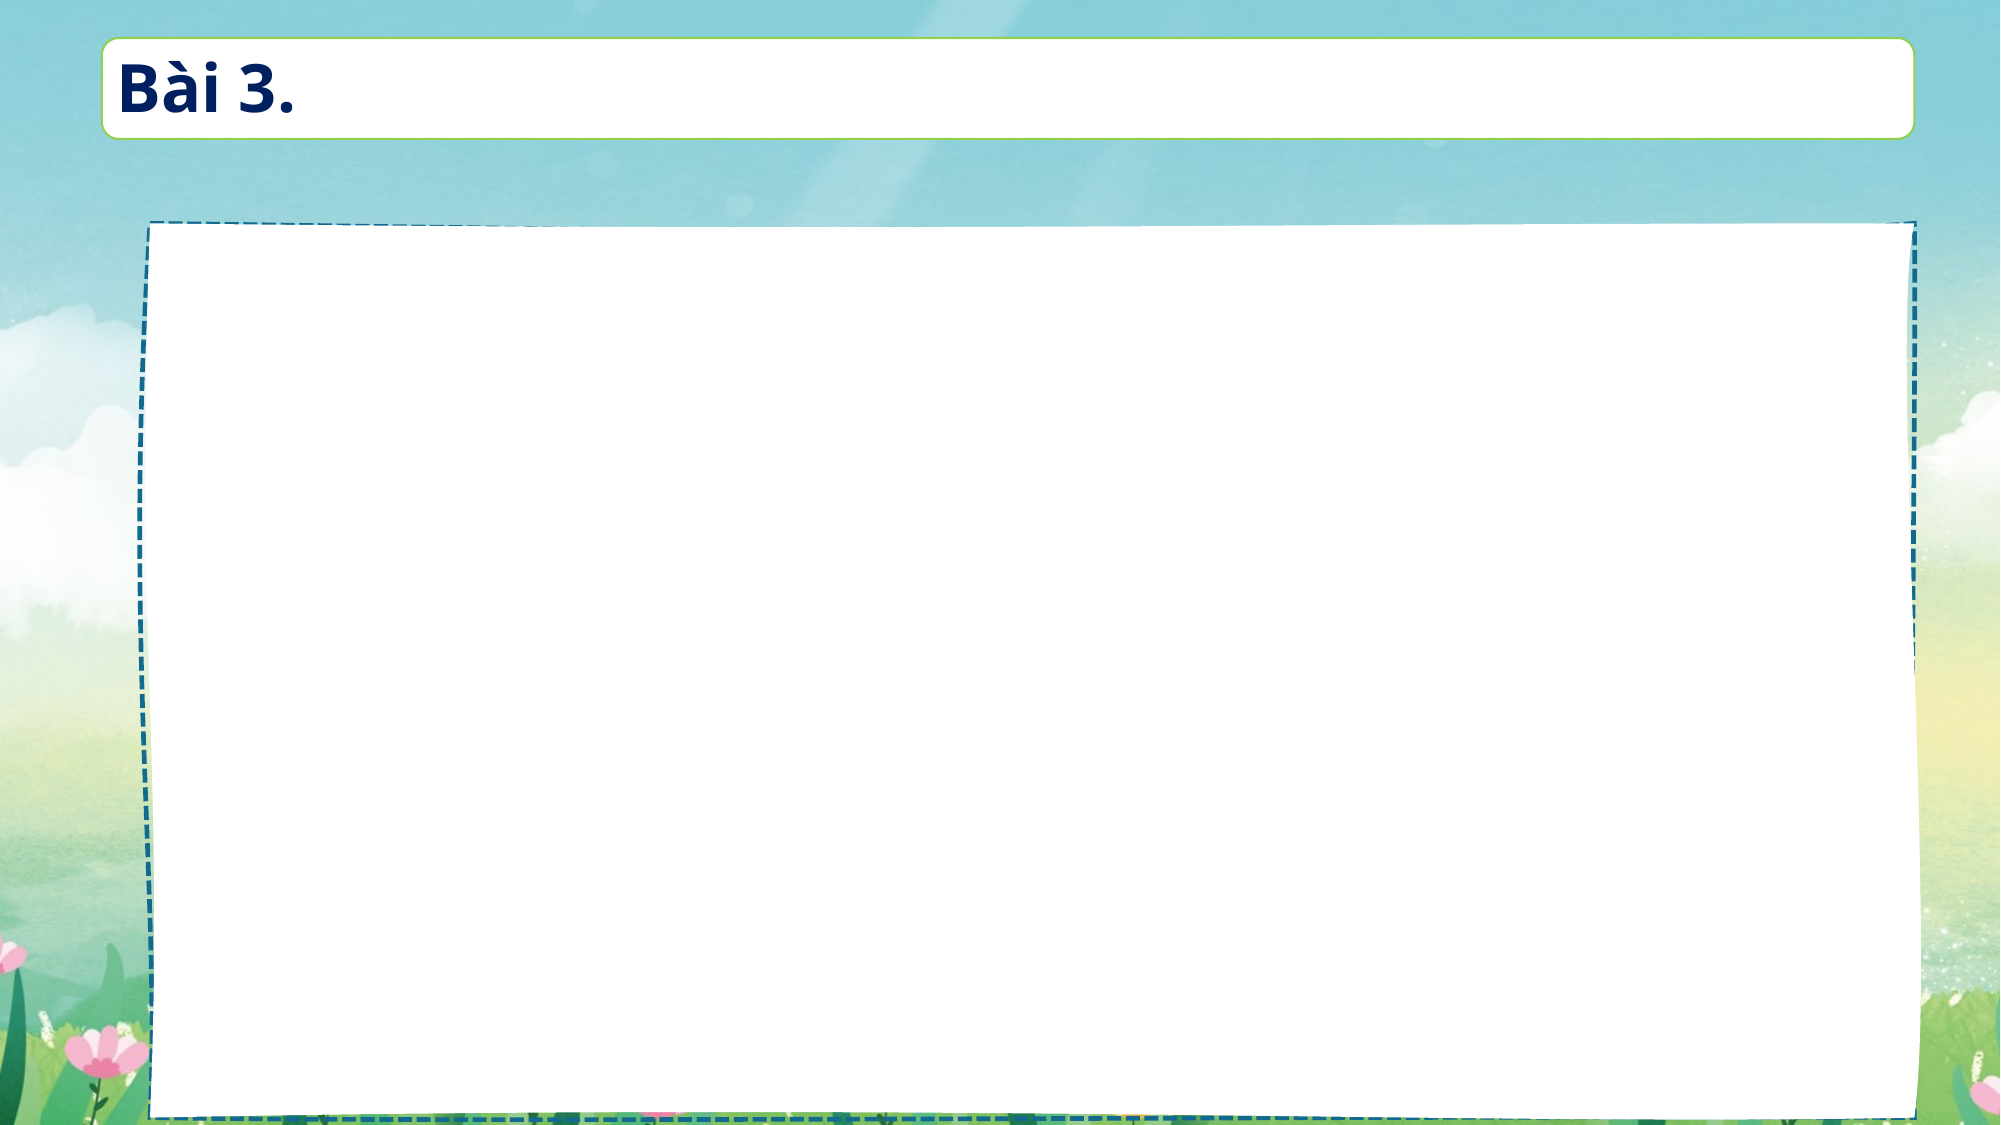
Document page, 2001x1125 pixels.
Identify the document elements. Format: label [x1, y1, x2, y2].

text_box [101, 37, 1915, 139]
text_box [142, 222, 1921, 1120]
picture [0, 0, 2001, 1125]
